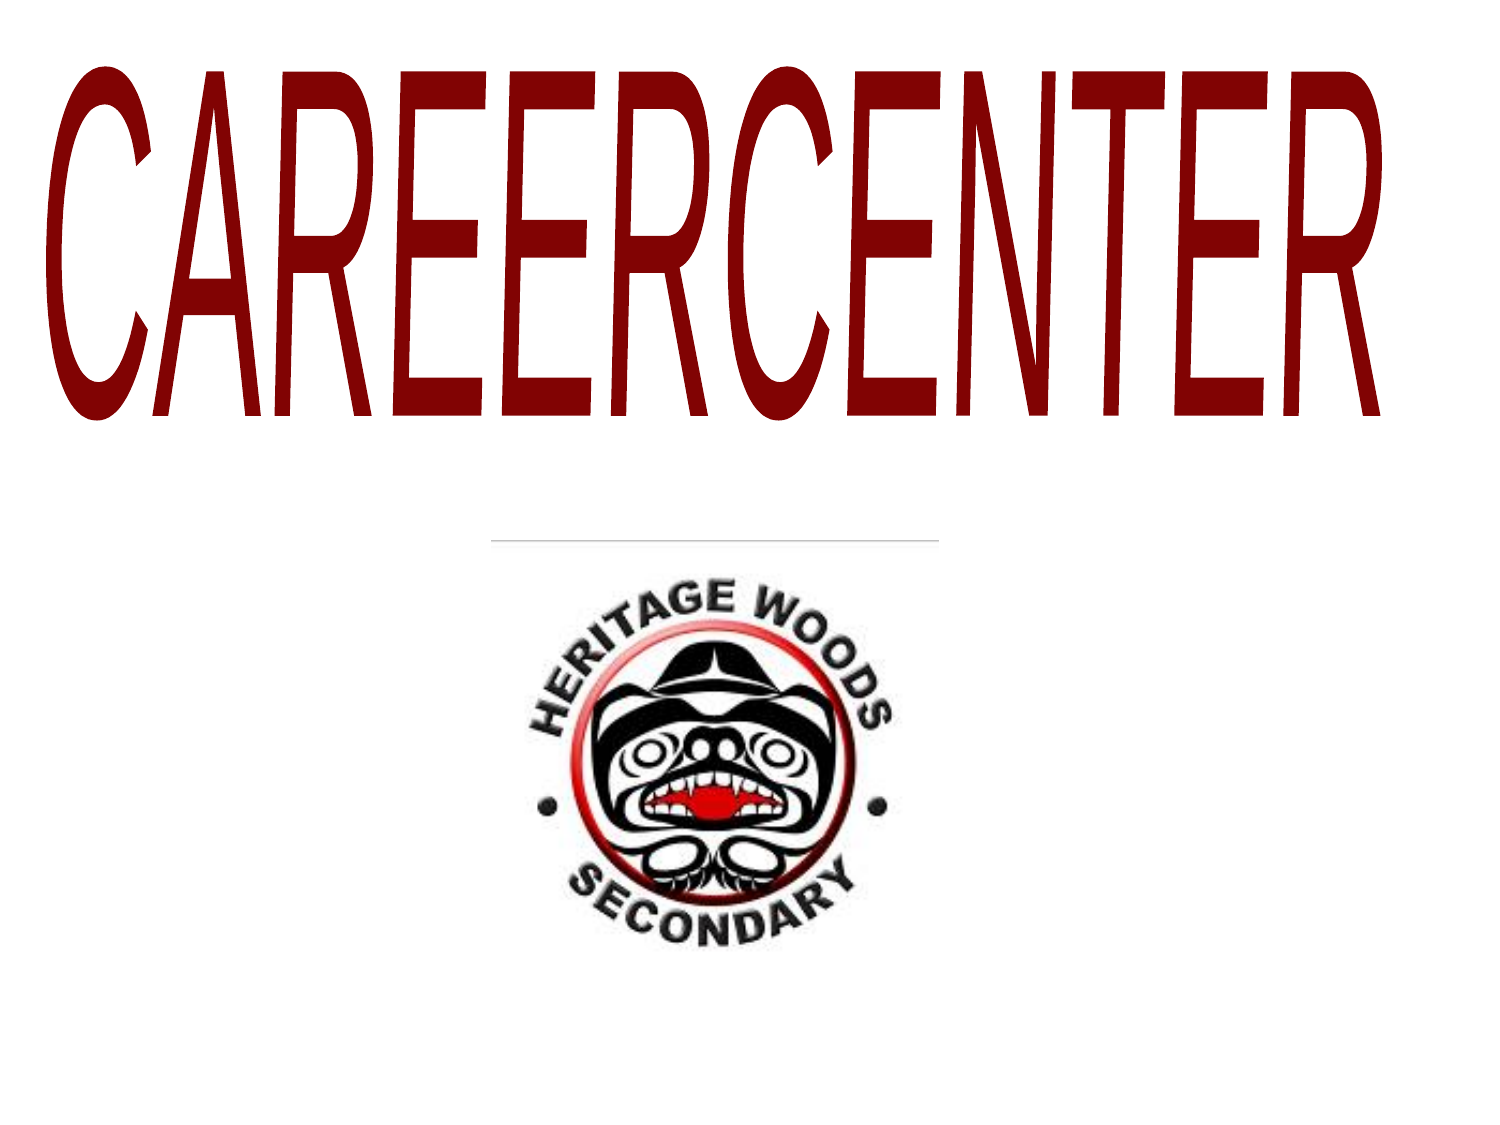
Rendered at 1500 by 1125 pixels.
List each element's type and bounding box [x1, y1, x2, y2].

picture [491, 540, 939, 988]
